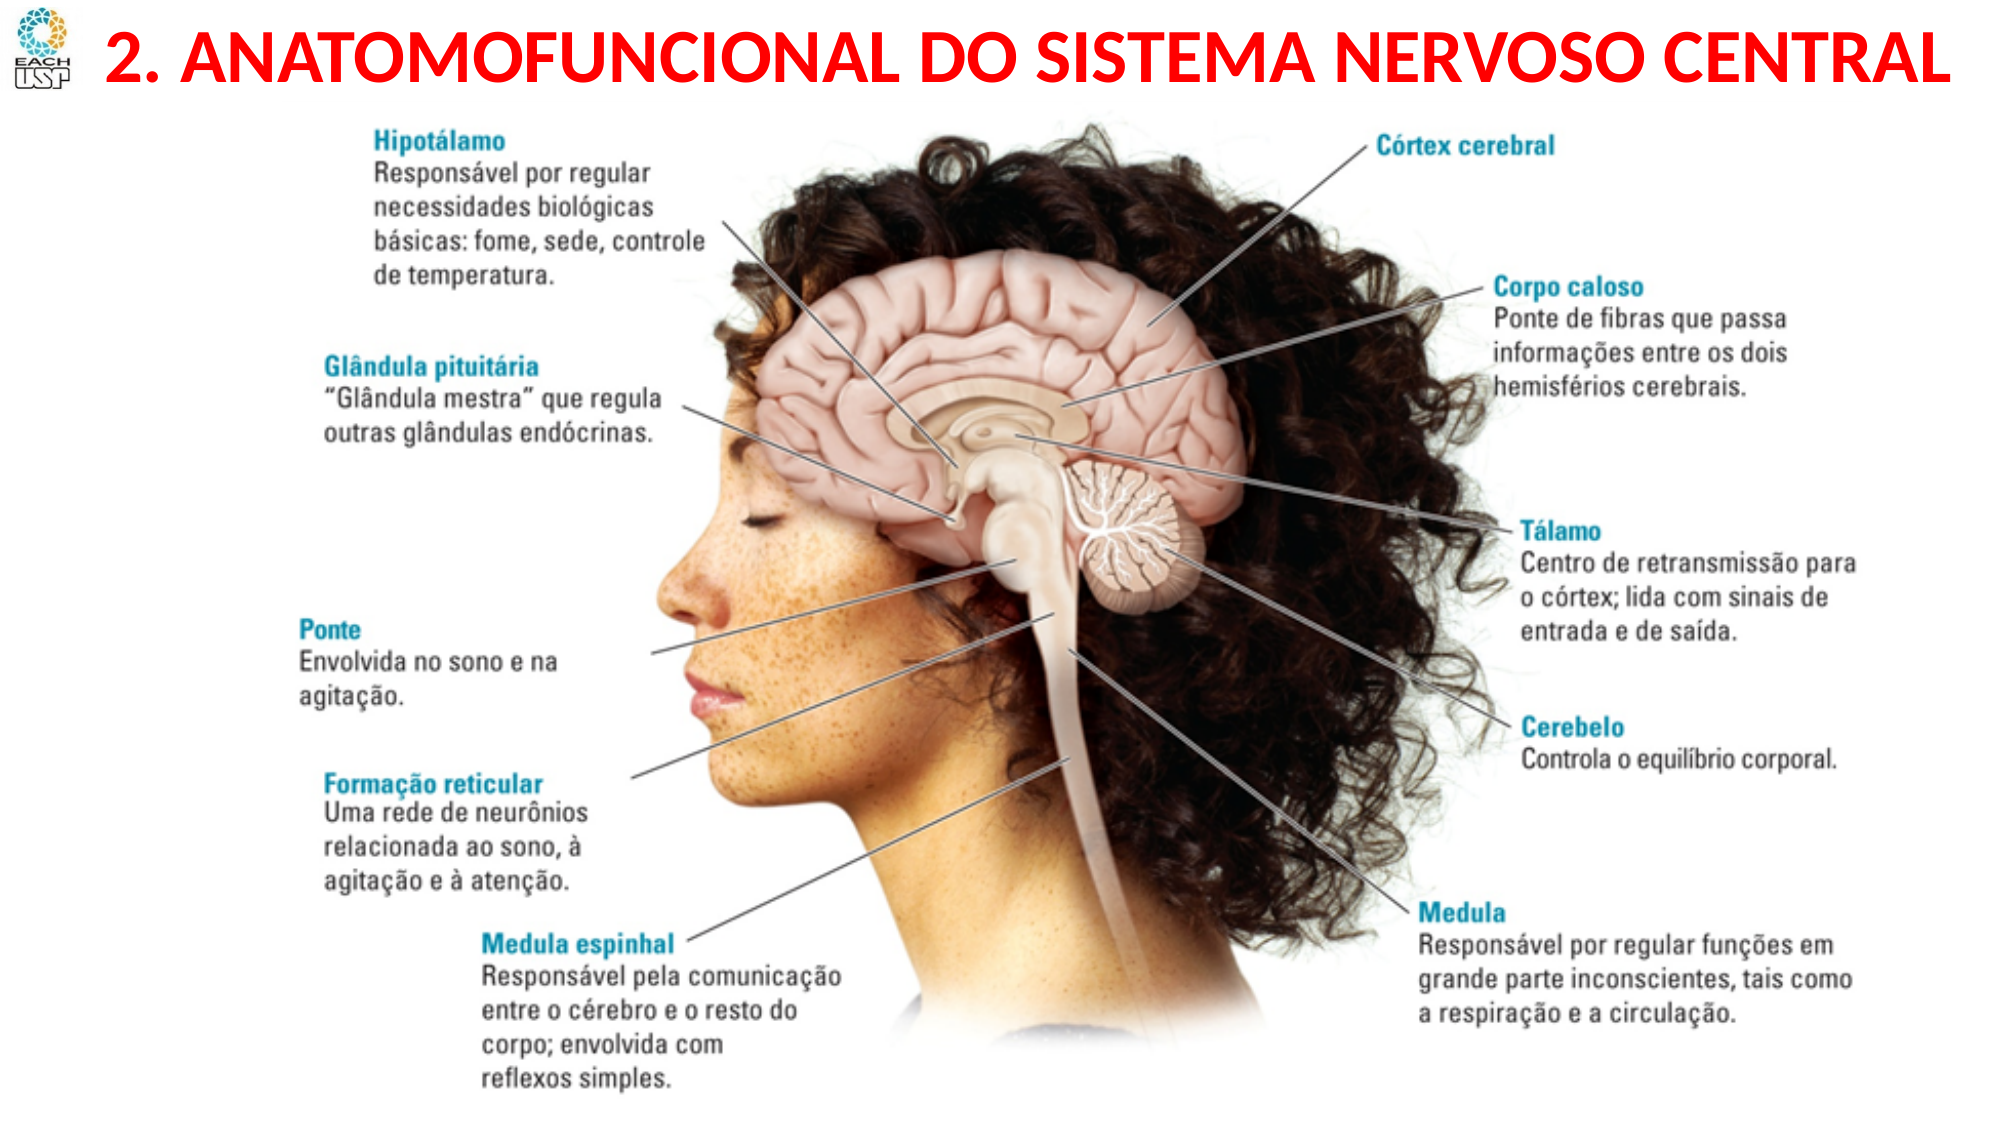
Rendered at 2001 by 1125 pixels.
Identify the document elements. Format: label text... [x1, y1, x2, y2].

picture [0, 7, 83, 91]
picture [282, 100, 1863, 1103]
title 2. ANATOMOFUNCIONAL DO SISTEMA NERVOSO CENTRAL [82, 0, 1974, 143]
